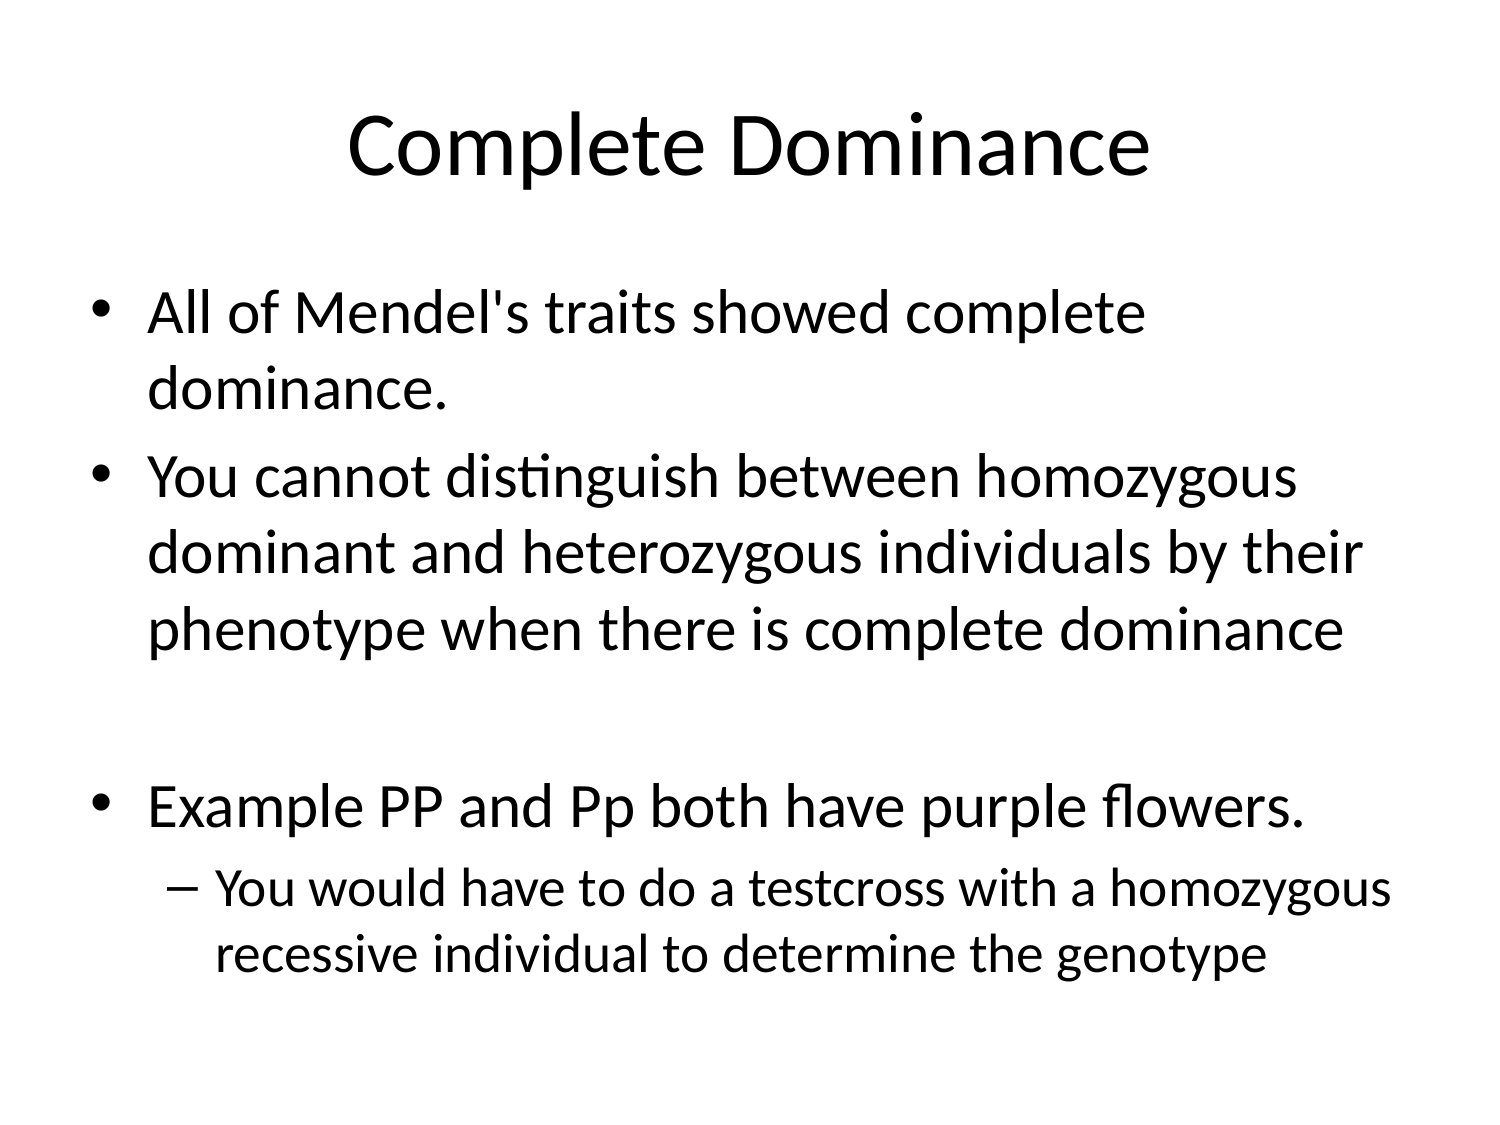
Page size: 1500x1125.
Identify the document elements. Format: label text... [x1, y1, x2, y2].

list All of Mendel's traits showed complete dominance. You cannot distinguish between homozygous dominant and heterozygous individuals by their phenotype when there is complete dominance Example PP and Pp both have purple flowers. You would have to do a testcross with a homozygous recessive individual to determine the genotype [75, 262, 1425, 1005]
title Complete Dominance [75, 45, 1425, 233]
